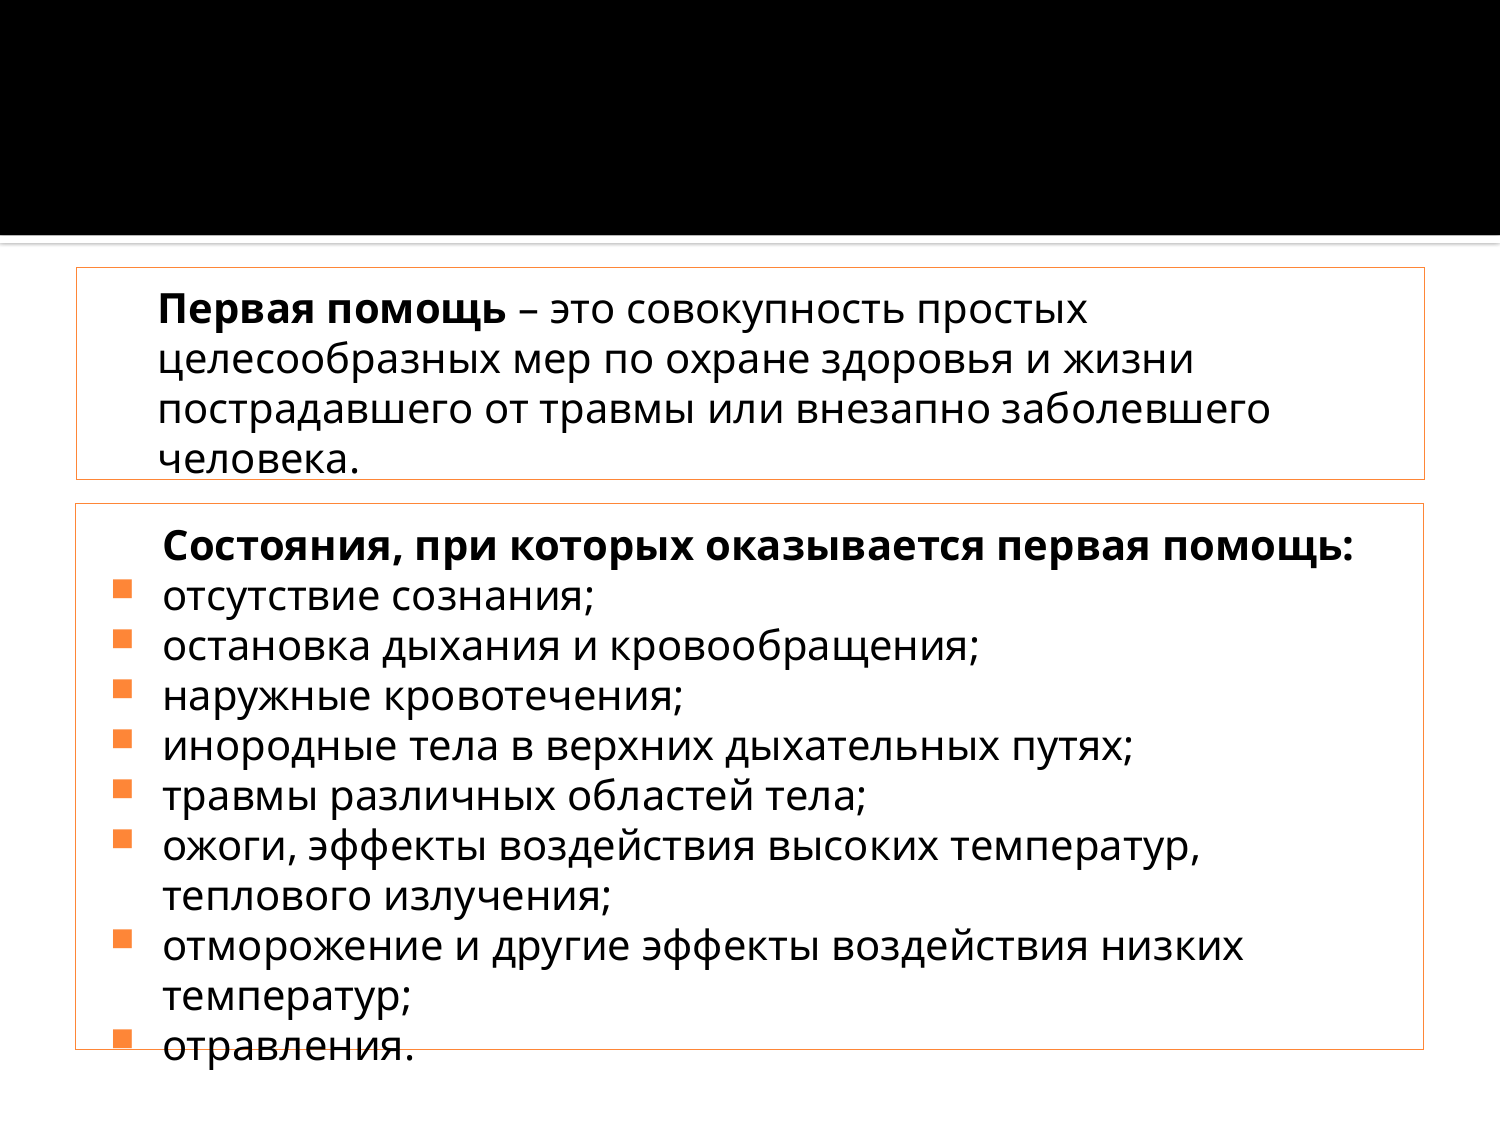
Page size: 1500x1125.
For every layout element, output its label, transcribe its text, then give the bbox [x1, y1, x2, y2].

list Состояния, при которых оказывается первая помощь: отсутствие сознания; остановка дыхания и кровообращения; наружные кровотечения; инородные тела в верхних дыхательных путях; травмы различных областей тела; ожоги, эффекты воздействия высоких температур, теплового излучения; отморожение и другие эффекты воздействия низких температур; отравления. [75, 503, 1424, 1050]
list Первая помощь – это совокупность простых целесообразных мер по охране здоровья и жизни пострадавшего от травмы или внезапно заболевшего человека. [76, 267, 1425, 480]
